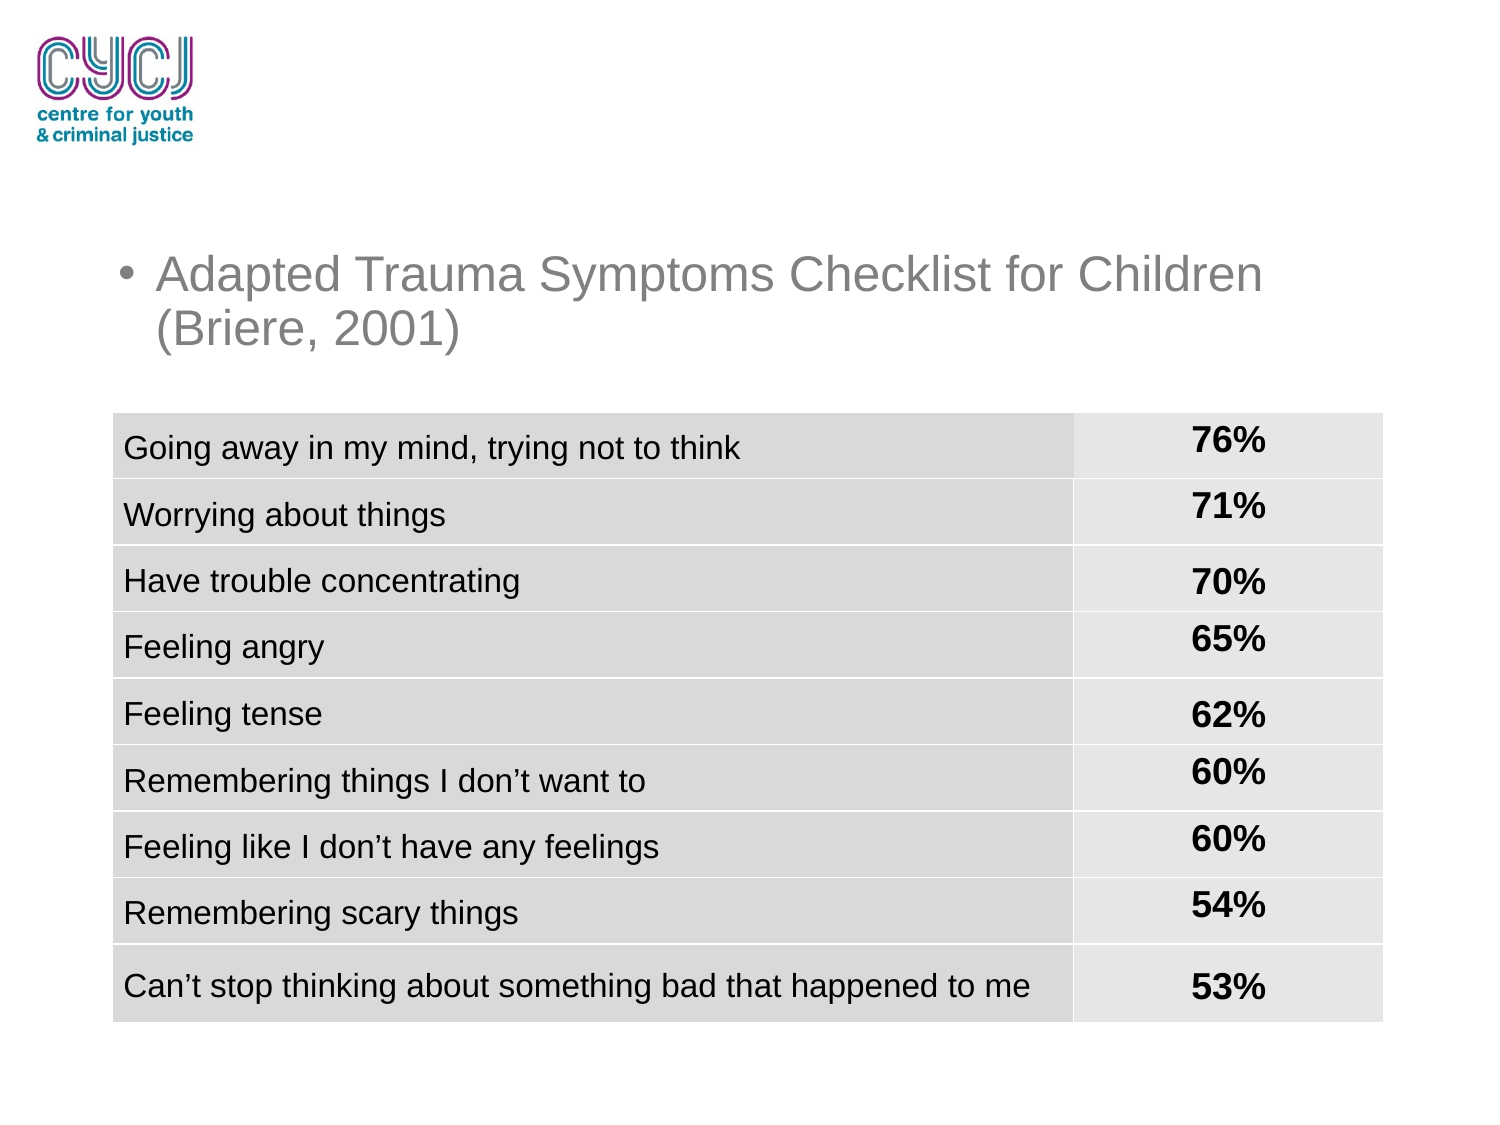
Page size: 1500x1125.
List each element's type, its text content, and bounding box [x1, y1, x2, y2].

table_header 76% [1074, 413, 1383, 478]
table_cell 62% [1074, 679, 1383, 744]
list Adapted Trauma Symptoms Checklist for Children (Briere, 2001) [103, 240, 1397, 1014]
table_cell Feeling angry [113, 612, 1073, 677]
table_cell Feeling like I don’t have any feelings [113, 812, 1073, 877]
table_cell Remembering things I don’t want to [113, 745, 1073, 810]
table_cell Can’t stop thinking about something bad that happened to me [113, 945, 1073, 1022]
table_cell 60% [1074, 745, 1383, 810]
picture [35, 36, 199, 146]
table_cell 53% [1074, 945, 1383, 1022]
table_cell Worrying about things [113, 479, 1073, 544]
table_header Going away in my mind, trying not to think [113, 413, 1074, 478]
table_cell Feeling tense [113, 679, 1073, 744]
table_cell 65% [1074, 612, 1383, 677]
table_cell 70% [1074, 546, 1383, 611]
table_cell Have trouble concentrating [113, 546, 1073, 611]
table_cell Remembering scary things [113, 878, 1073, 943]
table_cell 54% [1074, 878, 1383, 943]
table_cell 71% [1074, 479, 1383, 544]
table_cell 60% [1074, 812, 1383, 877]
